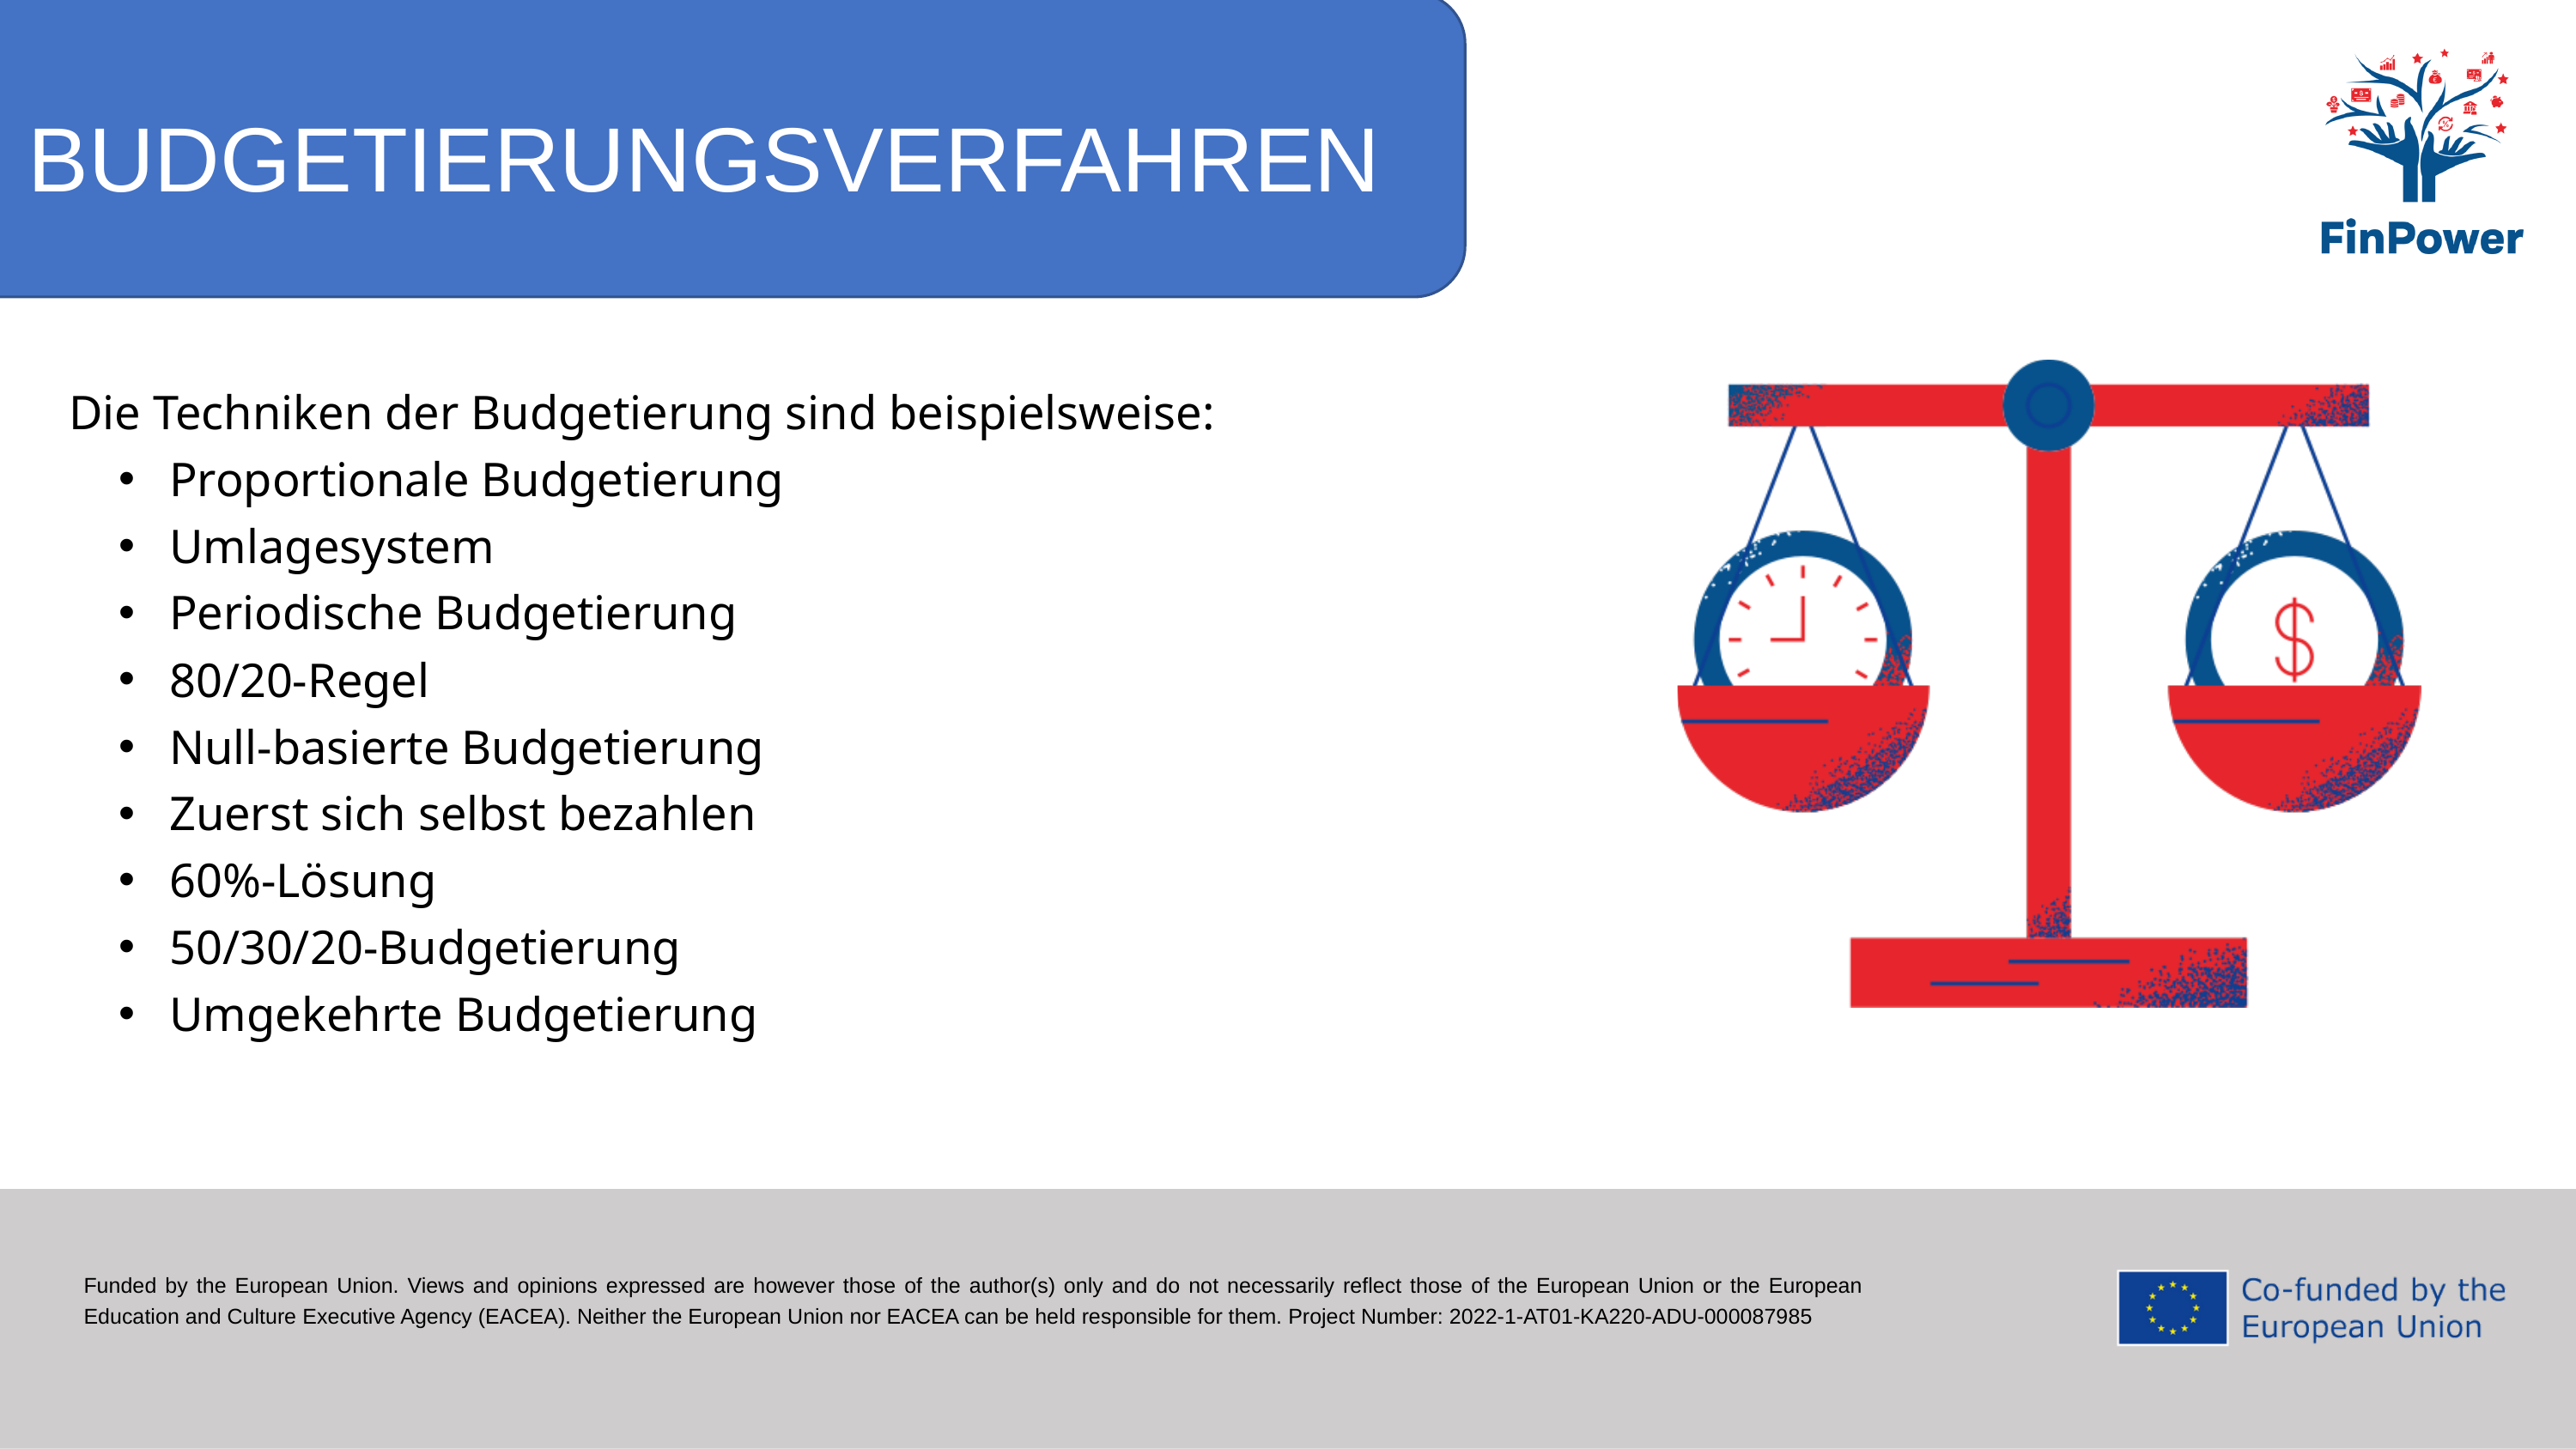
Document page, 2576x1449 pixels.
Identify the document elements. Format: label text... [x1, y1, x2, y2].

text_box [1677, 360, 2421, 1008]
text_box [0, 1189, 2576, 1449]
text_box Die Techniken der Budgetierung sind beispielsweise: Proportionale Budgetierung Umlagesystem Periodische Budgetierung 80/20-Regel Null-basierte Budgetierung Zuerst sich selbst bezahlen 60%-Lösung 50/30/20-Budgetierung Umgekehrte Budgetierung [69, 372, 2161, 1041]
text_box [2318, 37, 2524, 266]
text_box [2094, 1247, 2543, 1369]
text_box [0, 0, 1467, 299]
text_box Funded by the European Union. Views and opinions expressed are however those of the author(s) only and do not necessarily reflect those of the European Union or the European Education and Culture Executive Agency (EACEA). Neither the European Union nor EACEA can be held responsible for them. Project Number: 2022-1-AT01-KA220-ADU-000087985 [83, 1266, 1867, 1375]
